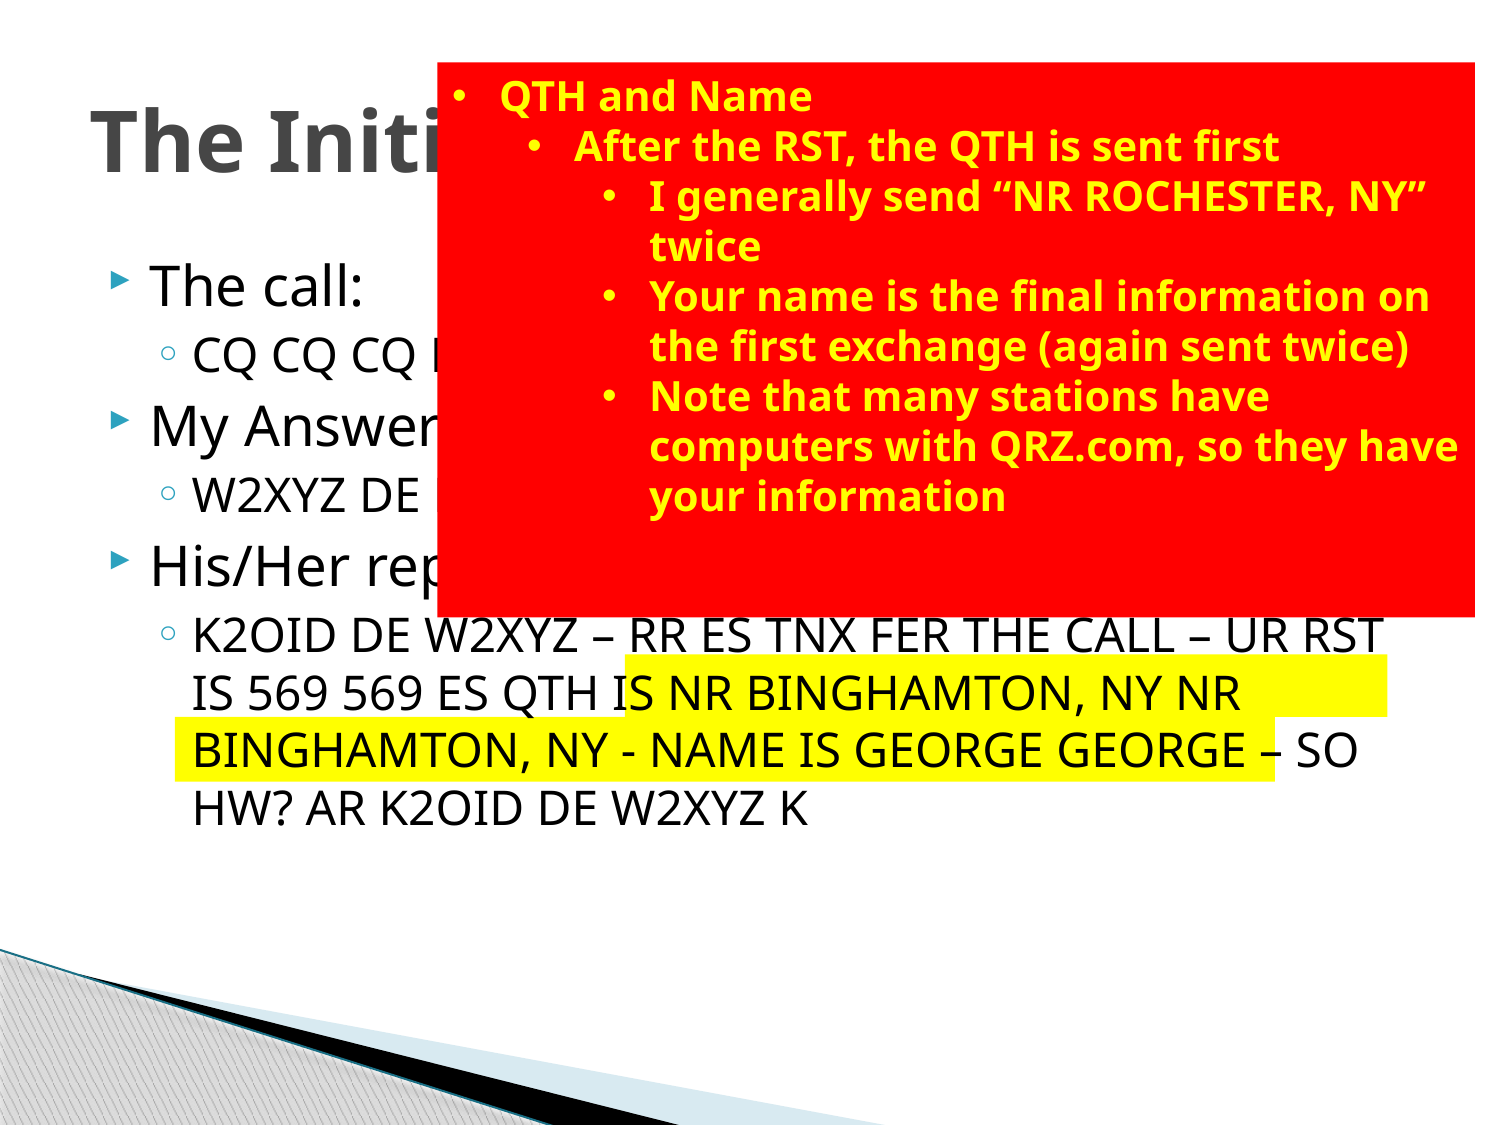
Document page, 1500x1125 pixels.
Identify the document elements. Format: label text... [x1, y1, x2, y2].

list The call: CQ CQ CQ DE W2XYZ K My Answer: W2XYZ DE K2OID K2OID K His/Her reply: K2OID DE W2XYZ – RR ES TNX FER THE CALL – UR RST IS 569 569 ES QTH IS NR BINGHAMTON, NY NR BINGHAMTON, NY - NAME IS GEORGE GEORGE – SO HW? AR K2OID DE W2XYZ K [75, 243, 1425, 986]
title The Initial Exchanges [75, 45, 1425, 233]
text_box QTH and Name After the RST, the QTH is sent first I generally send “NR ROCHESTER, NY” twice Your name is the final information on the first exchange (again sent twice) Note that many stations have computers with QRZ.com, so they have your information [437, 62, 1475, 618]
